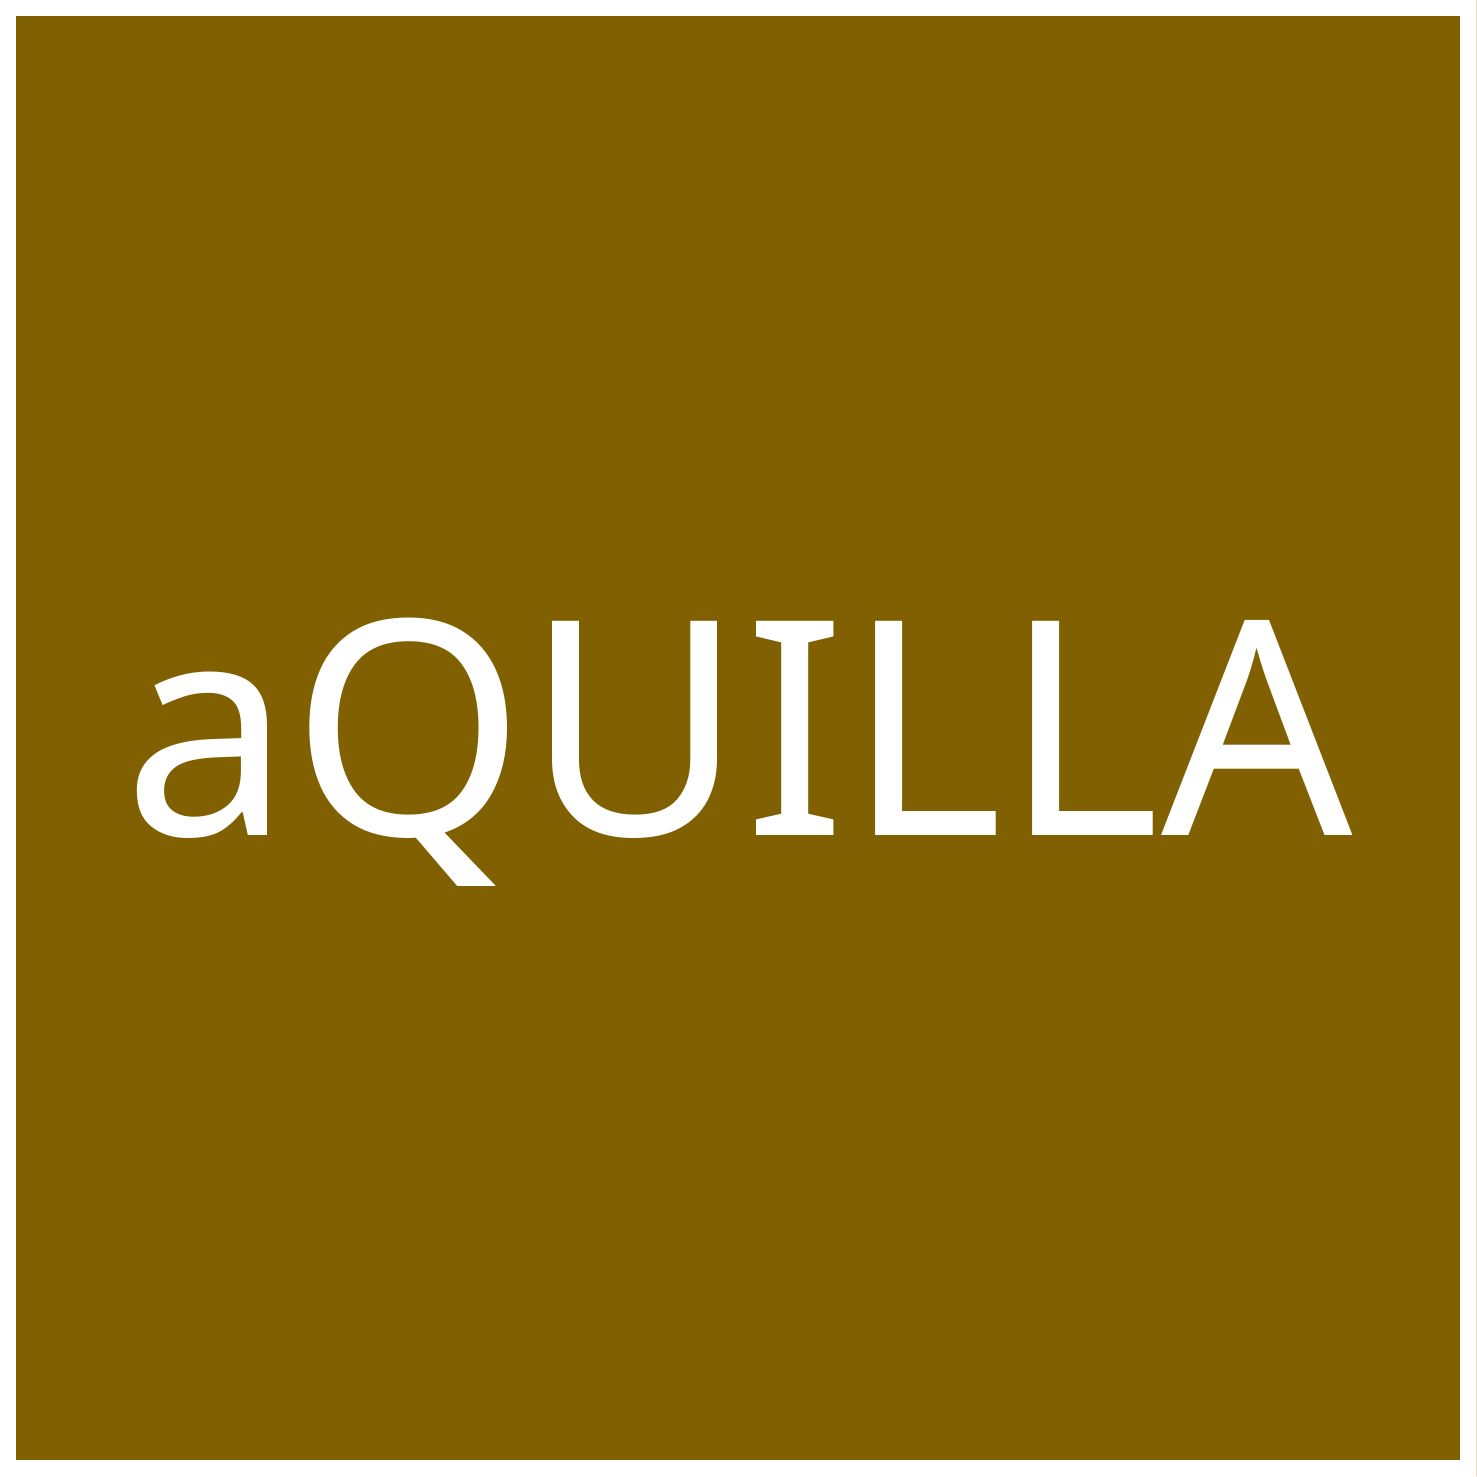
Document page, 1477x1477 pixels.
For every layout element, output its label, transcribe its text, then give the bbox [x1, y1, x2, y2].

list aQUILLA [0, 0, 1477, 1477]
